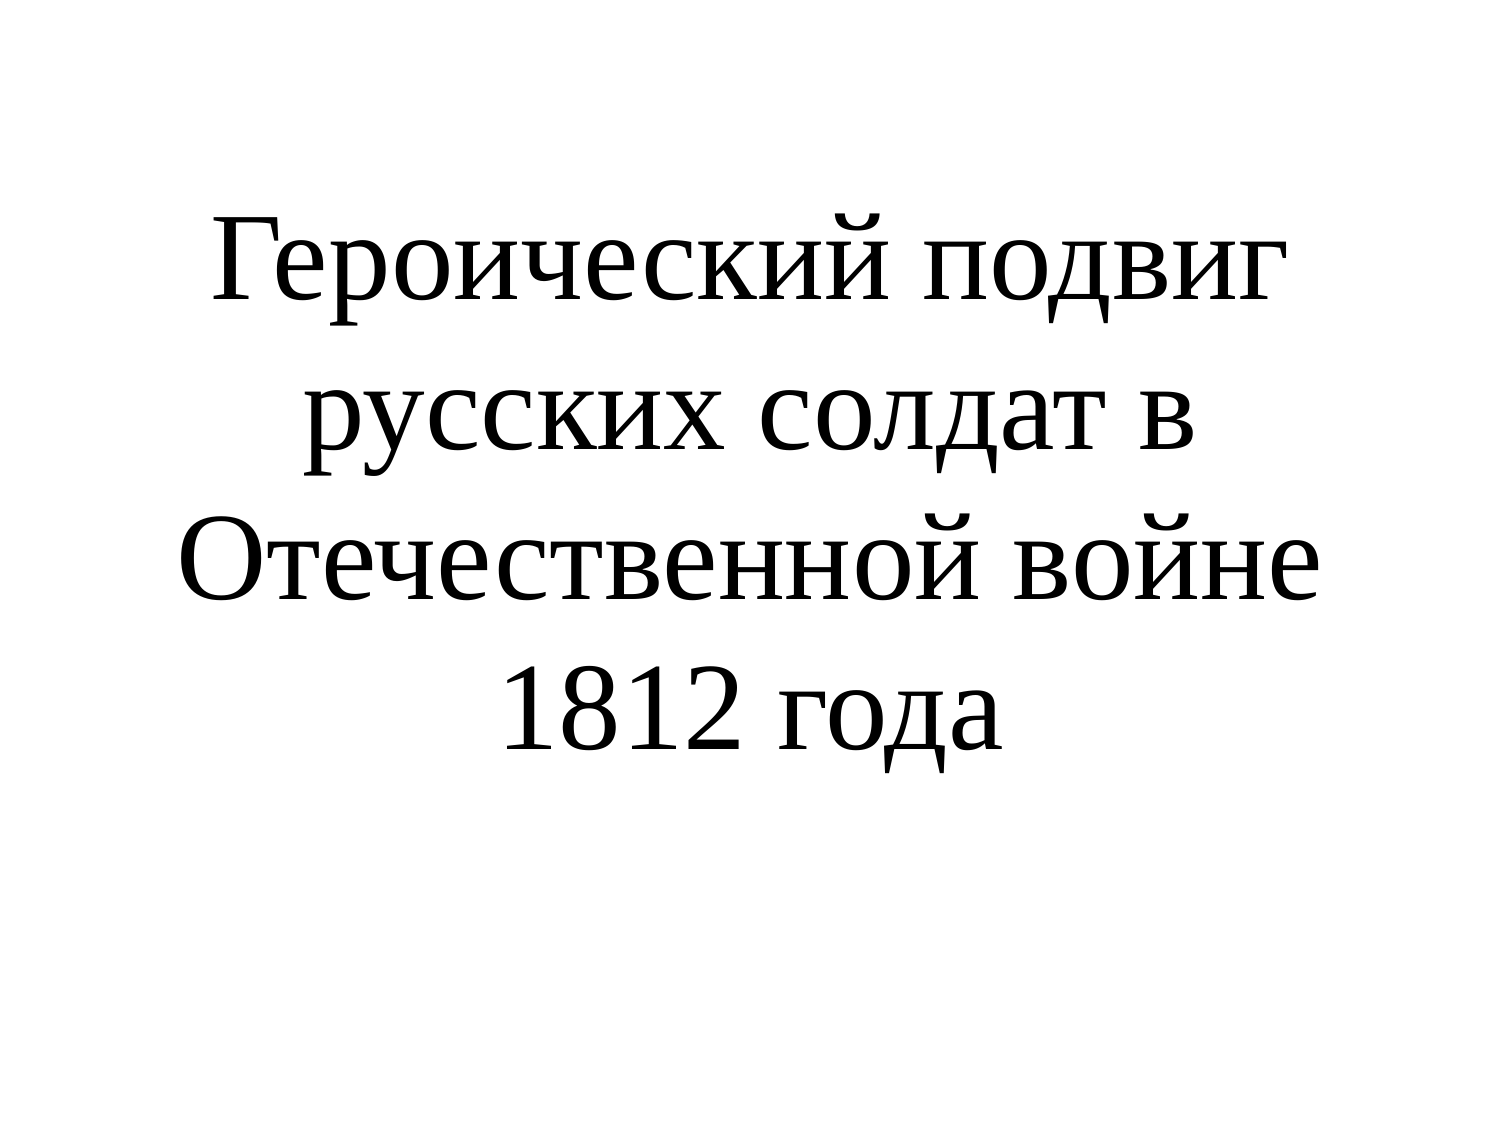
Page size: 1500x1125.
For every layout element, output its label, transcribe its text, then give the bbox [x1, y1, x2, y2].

title Героический подвиг русских солдат в Отечественной войне 1812 года [58, 93, 1442, 856]
